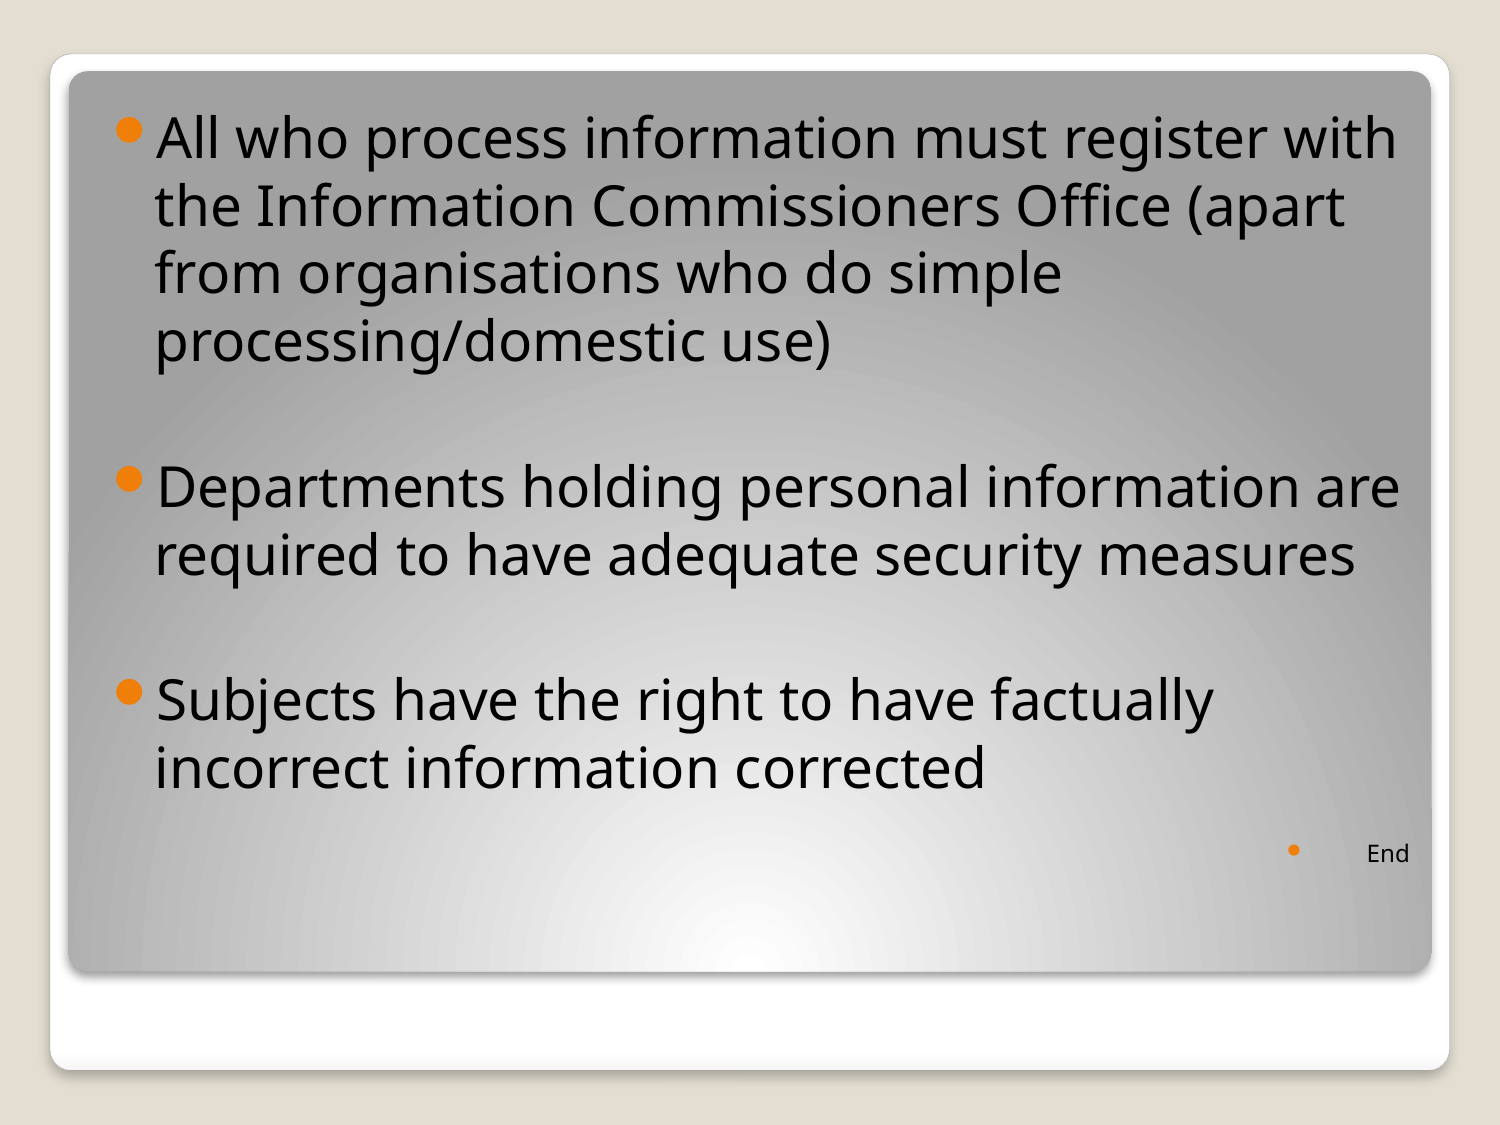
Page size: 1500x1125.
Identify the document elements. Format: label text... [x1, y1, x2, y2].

list All who process information must register with the Information Commissioners Office (apart from organisations who do simple processing/domestic use) Departments holding personal information are required to have adequate security measures Subjects have the right to have factually incorrect information corrected End [82, 86, 1425, 905]
